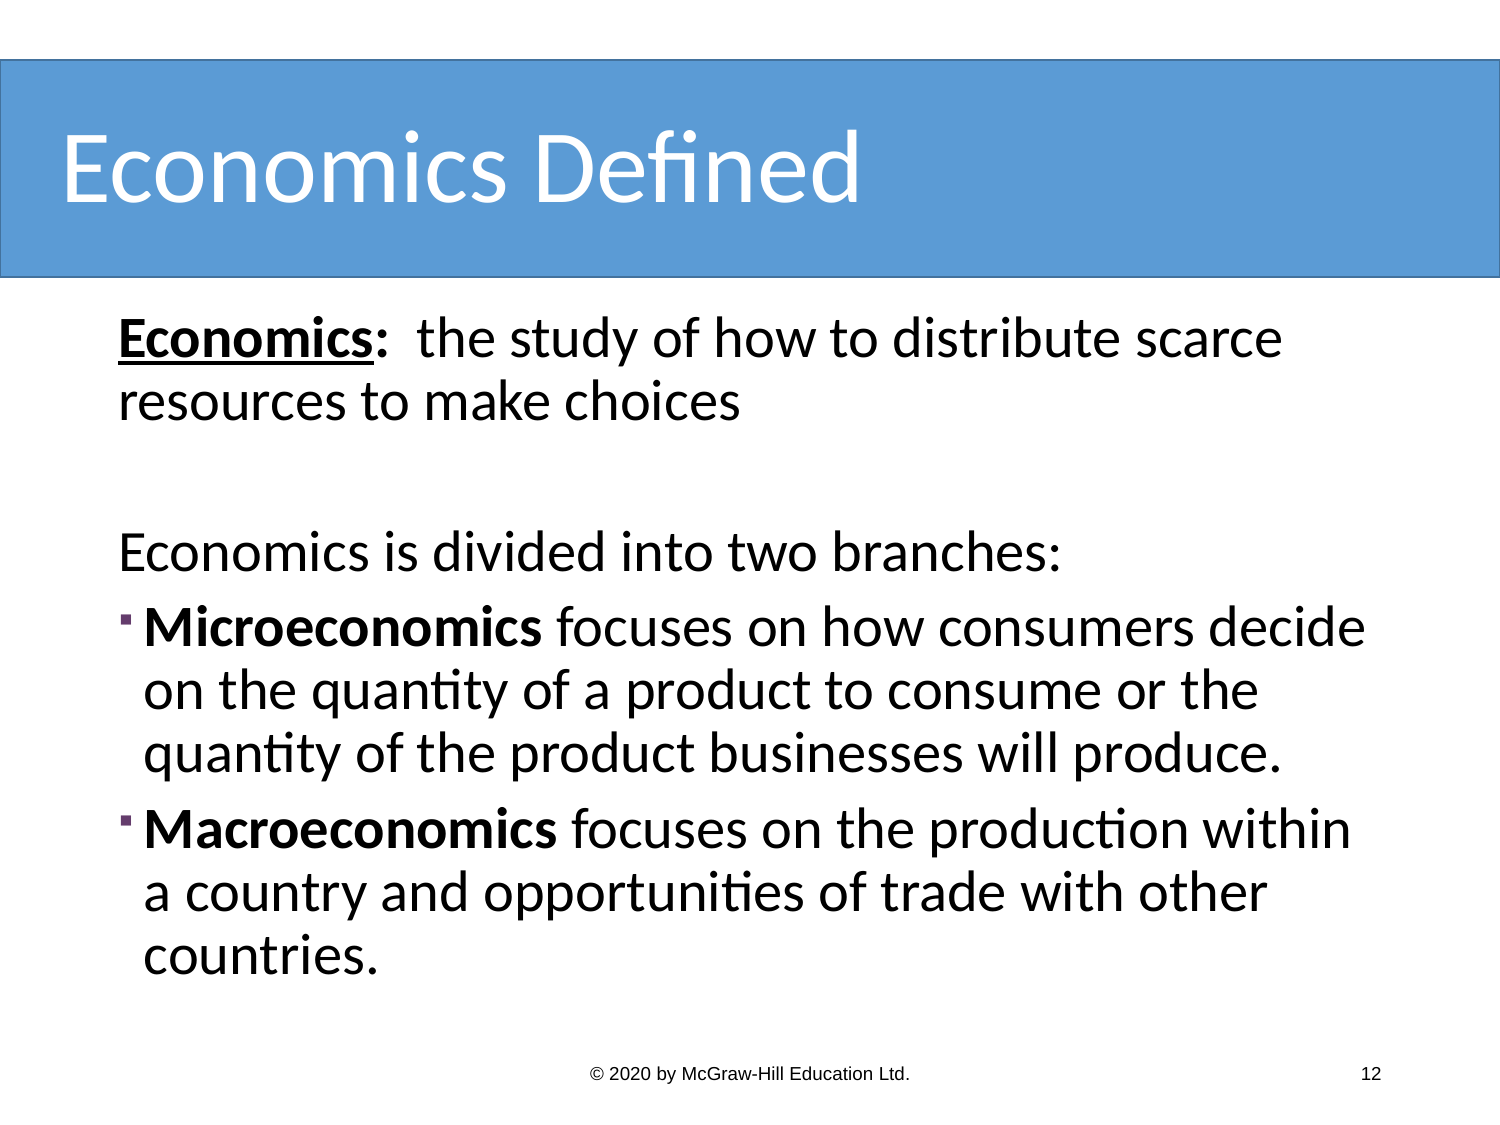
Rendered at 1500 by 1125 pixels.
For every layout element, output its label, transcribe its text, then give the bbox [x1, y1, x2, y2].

list Economics: the study of how to distribute scarce resources to make choices Economics is divided into two branches: Microeconomics focuses on how consumers decide on the quantity of a product to consume or the quantity of the product businesses will produce. Macroeconomics focuses on the production within a country and opportunities of trade with other countries. [103, 299, 1397, 1014]
footer © 2020 by McGraw-Hill Education Ltd. [496, 1042, 1004, 1103]
slide_number 12 [1059, 1042, 1397, 1103]
title Economics Defined [0, 59, 1500, 278]
